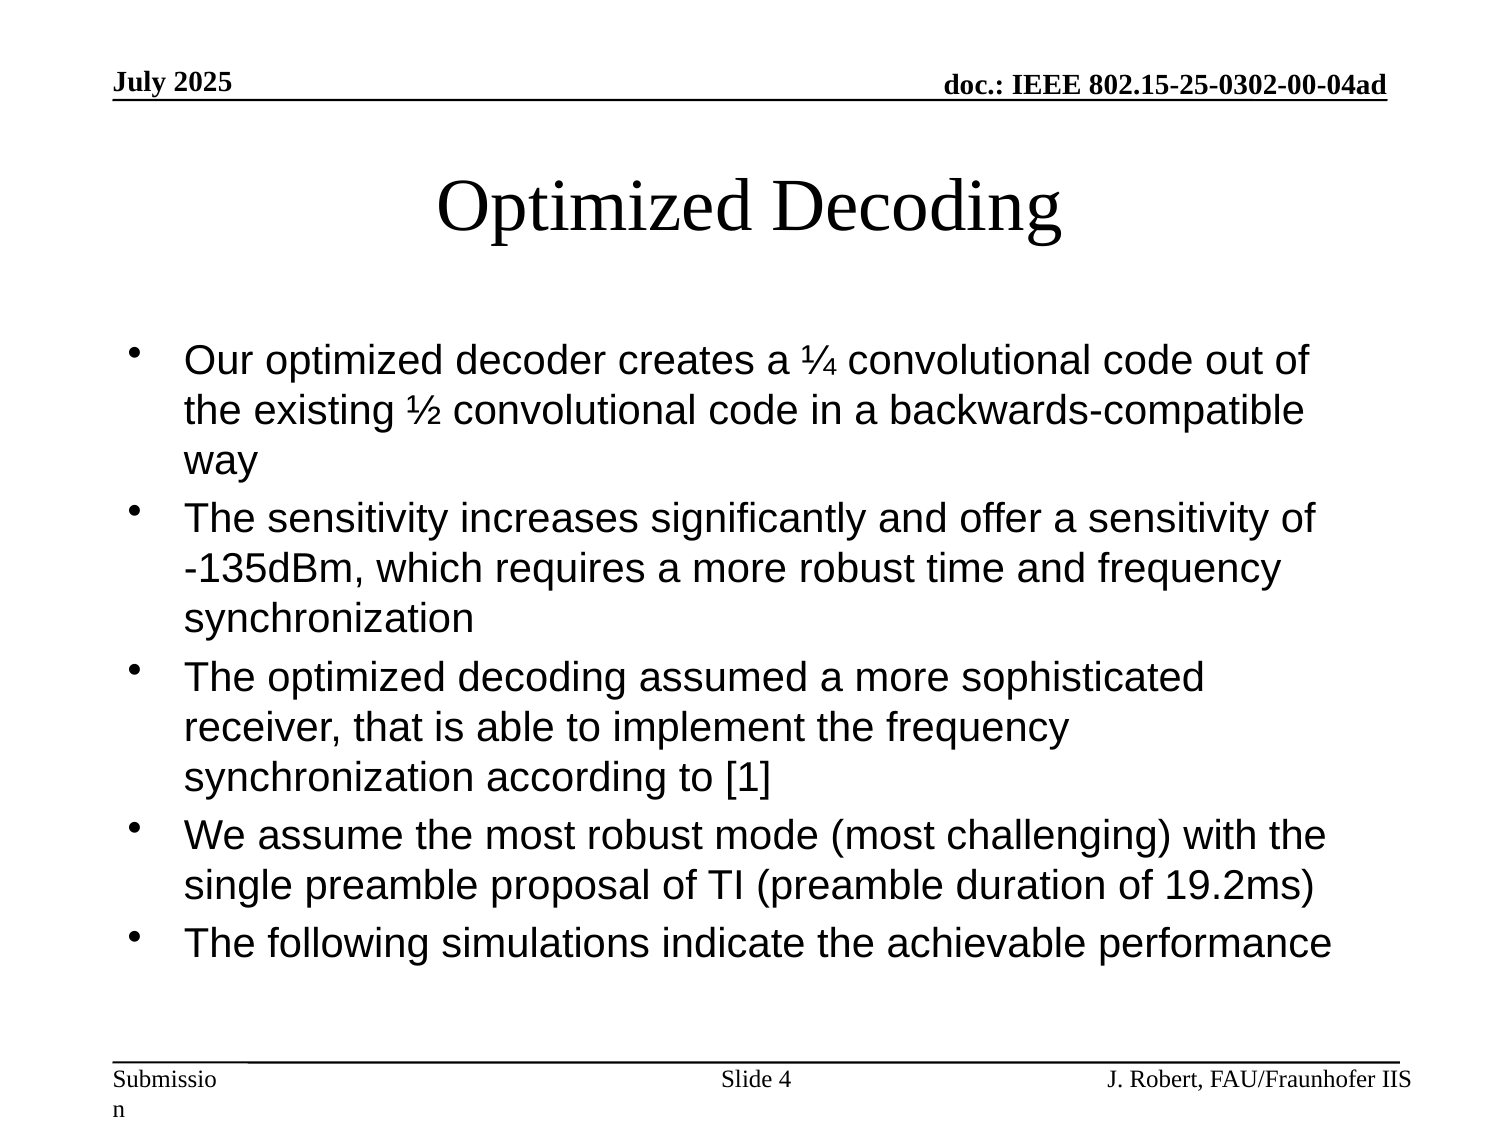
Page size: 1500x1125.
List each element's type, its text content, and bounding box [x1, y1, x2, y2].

list Our optimized decoder creates a ¼ convolutional code out of the existing ½ convolutional code in a backwards-compatible way The sensitivity increases significantly and offer a sensitivity of -135dBm, which requires a more robust time and frequency synchronization The optimized decoding assumed a more sophisticated receiver, that is able to implement the frequency synchronization according to [1] We assume the most robust mode (most challenging) with the single preamble proposal of TI (preamble duration of 19.2ms) The following simulations indicate the achievable performance [112, 324, 1388, 1000]
title Optimized Decoding [112, 112, 1388, 288]
footer J. Robert, FAU/Fraunhofer IIS [900, 1062, 1413, 1093]
slide_number Slide 4 [712, 1062, 800, 1093]
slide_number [112, 62, 375, 98]
